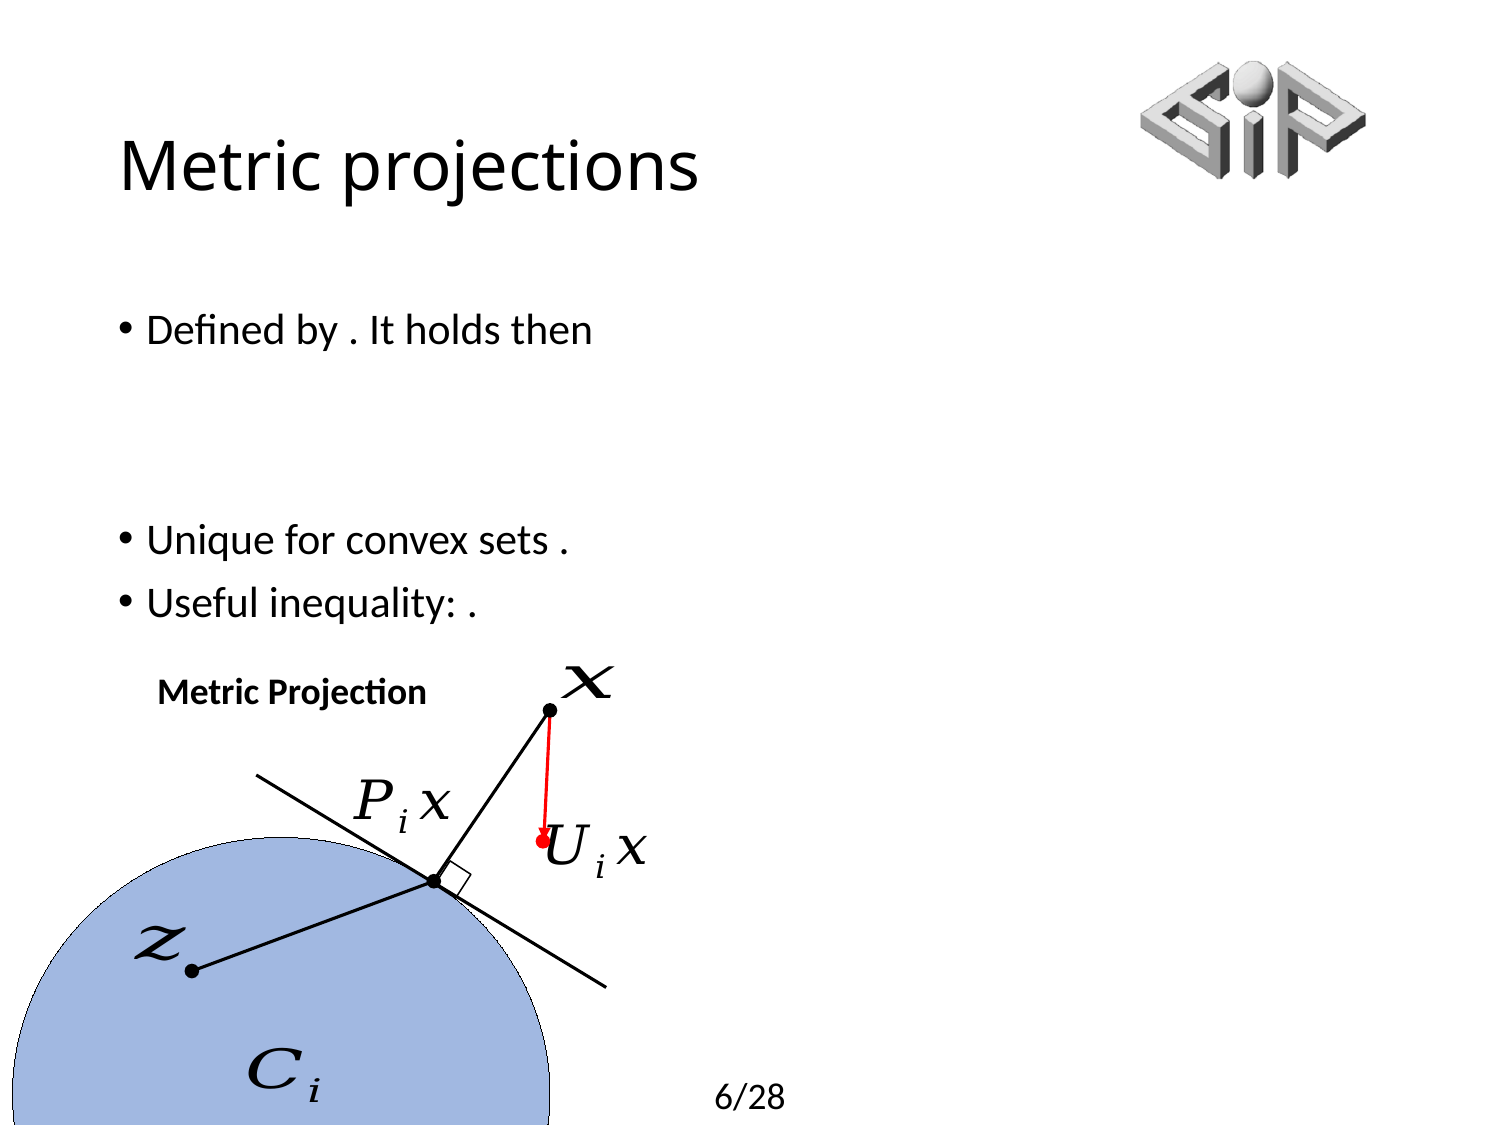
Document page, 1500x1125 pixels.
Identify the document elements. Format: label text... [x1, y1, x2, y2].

text_box [12, 838, 550, 1125]
picture [1124, 50, 1375, 191]
text_box Metric Projection [142, 659, 443, 720]
title Metric projections [103, 59, 1397, 278]
text_box [543, 703, 558, 718]
text_box 6/28 [699, 1064, 801, 1125]
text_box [189, 882, 432, 973]
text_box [431, 709, 551, 885]
text_box [184, 964, 199, 979]
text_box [256, 774, 607, 988]
